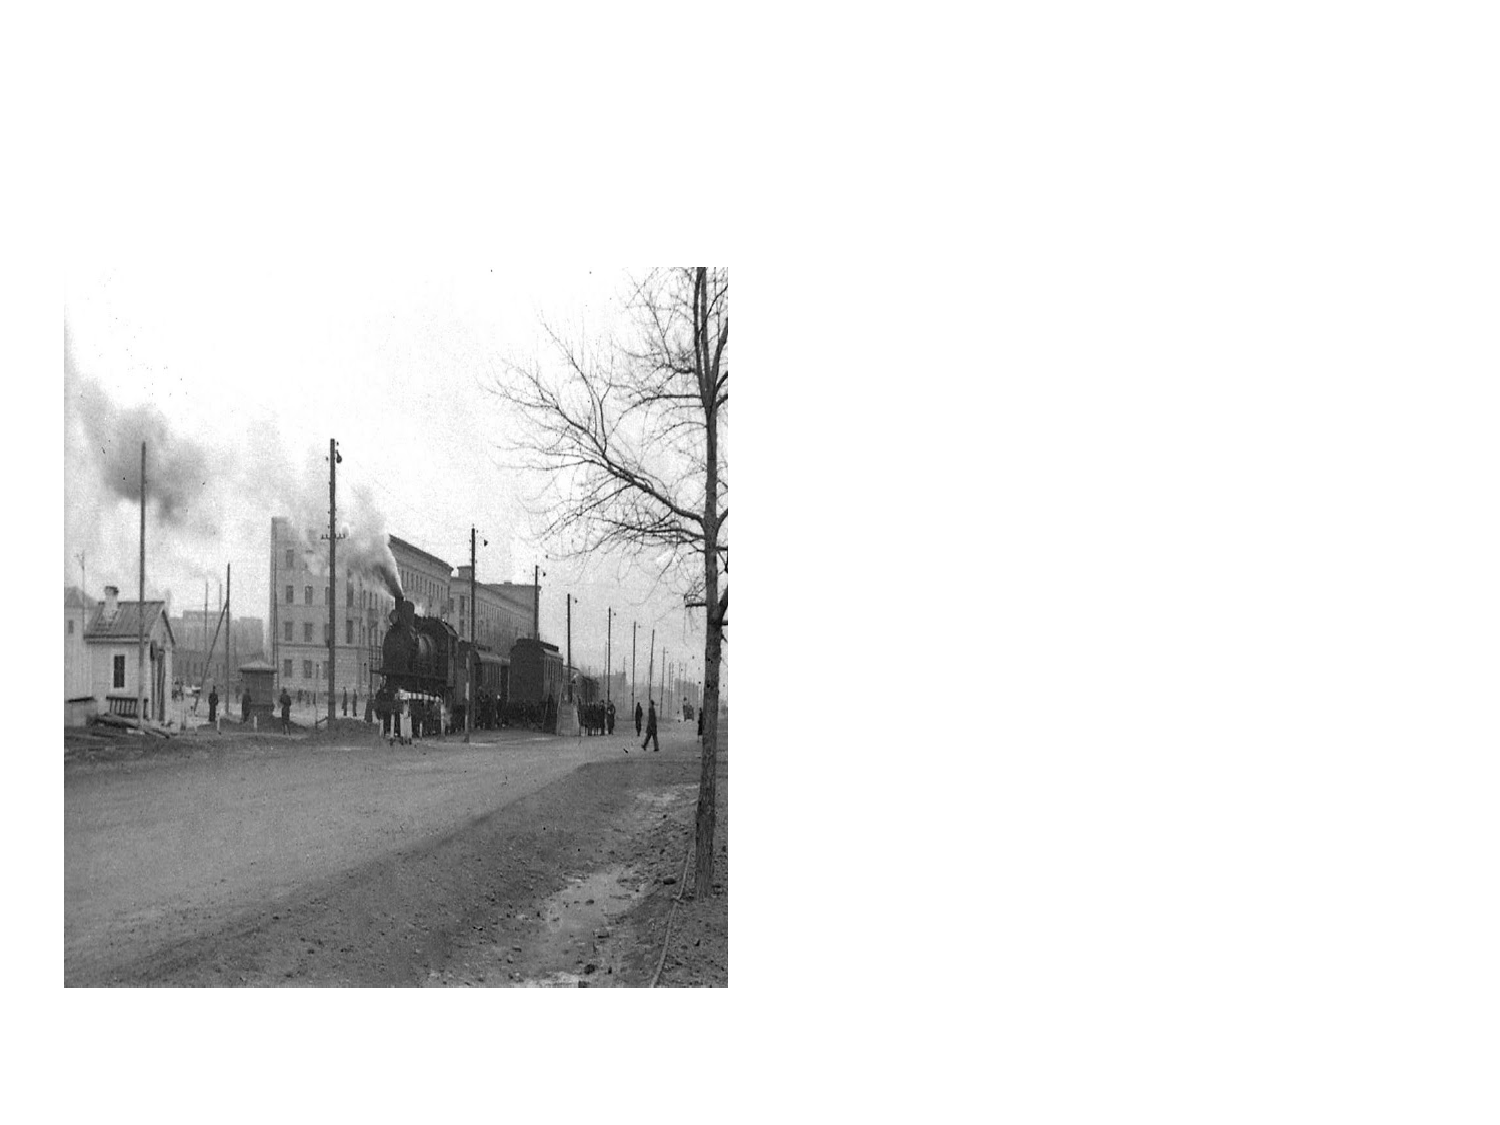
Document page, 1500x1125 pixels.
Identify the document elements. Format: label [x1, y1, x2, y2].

list [64, 266, 728, 988]
